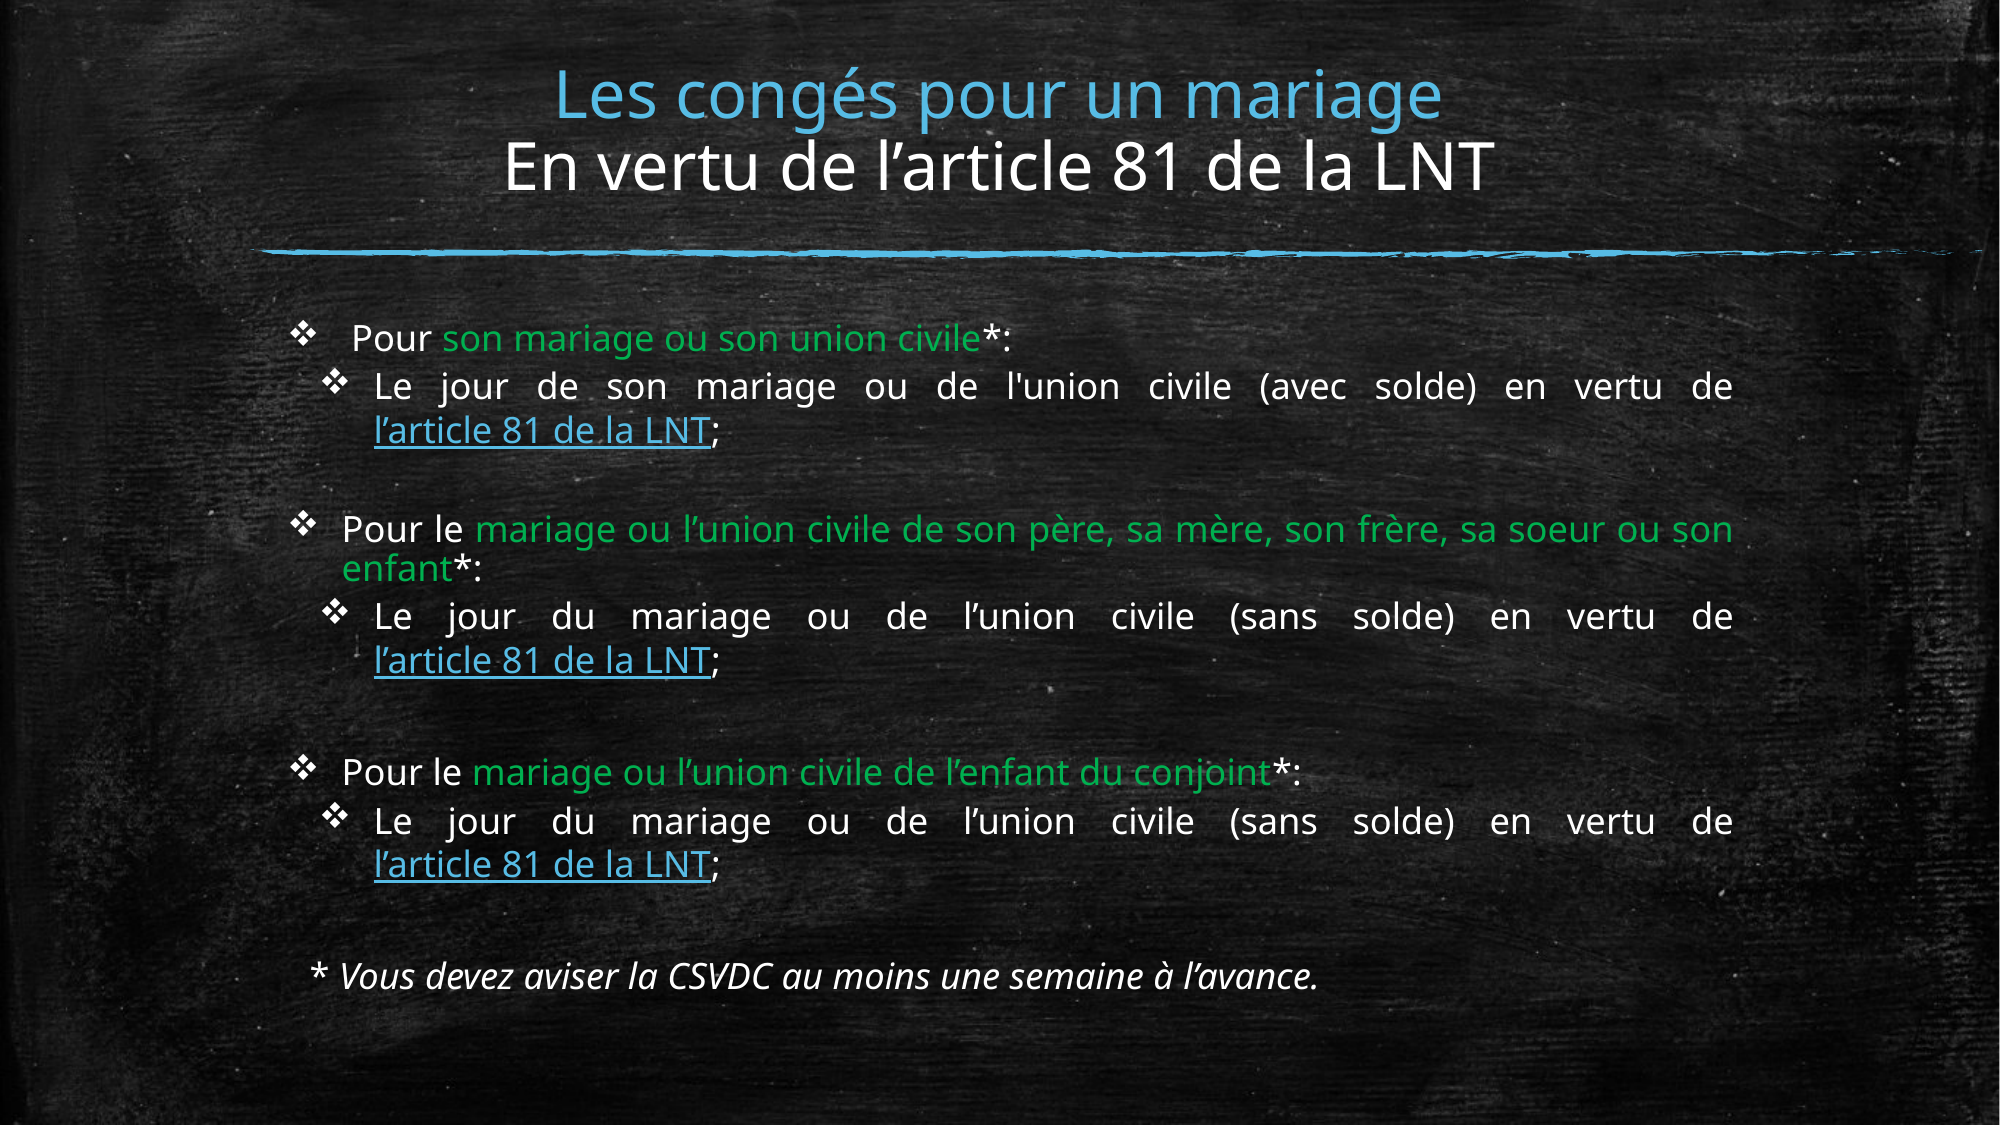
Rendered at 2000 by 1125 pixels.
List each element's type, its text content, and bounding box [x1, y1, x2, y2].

list Pour son mariage ou son union civile*: Le jour de son mariage ou de l'union civile (avec solde) en vertu de l’article 81 de la LNT; Pour le mariage ou l’union civile de son père, sa mère, son frère, sa soeur ou son enfant*: Le jour du mariage ou de l’union civile (sans solde) en vertu de l’article 81 de la LNT; Pour le mariage ou l’union civile de l’enfant du conjoint*: Le jour du mariage ou de l’union civile (sans solde) en vertu de l’article 81 de la LNT; * Vous devez aviser la CSVDC au moins une semaine à l’avance. [249, 312, 1750, 1013]
title Les congés pour un mariage En vertu de l’article 81 de la LNT [249, 45, 1750, 213]
